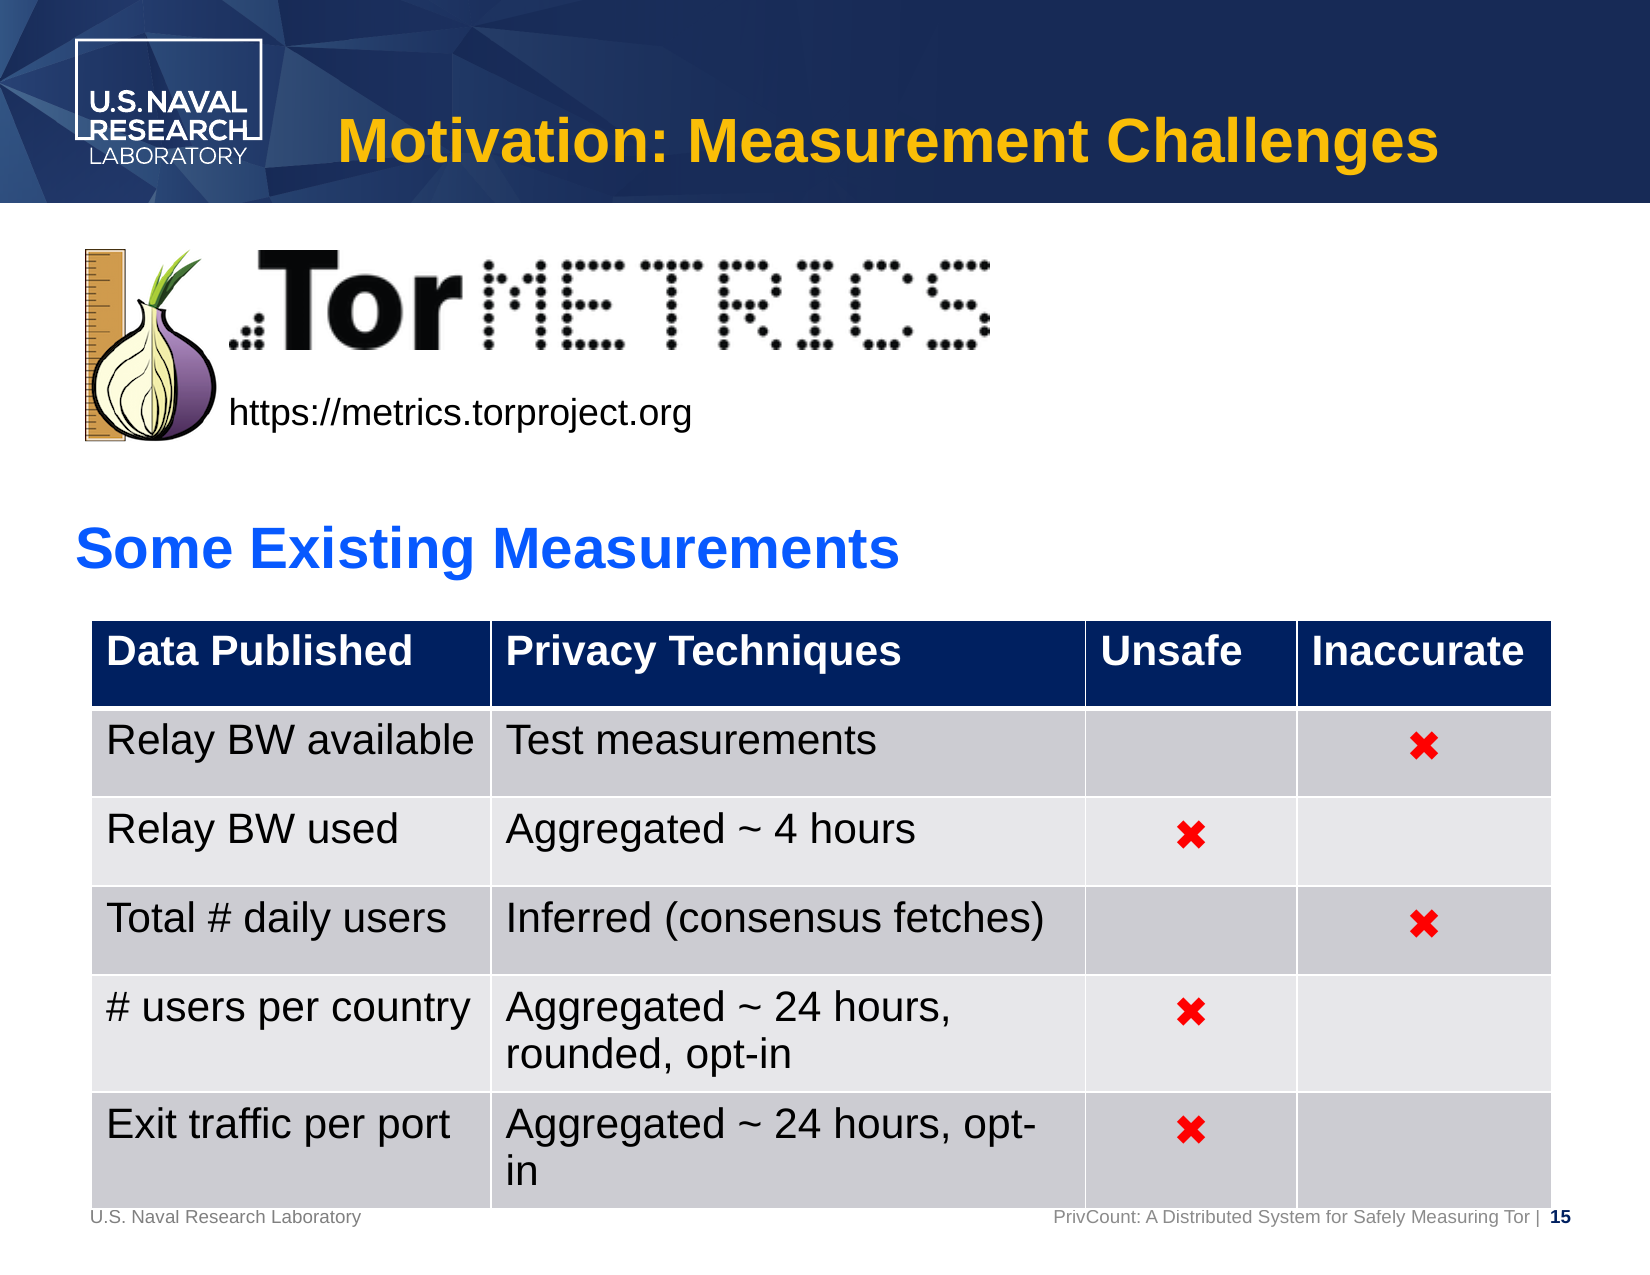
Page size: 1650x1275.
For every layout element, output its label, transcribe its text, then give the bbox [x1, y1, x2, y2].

table_cell Aggregated ~ 24 hours, opt-in [492, 1093, 1085, 1208]
footer U.S. Naval Research Laboratory [75, 1181, 632, 1250]
table_cell ✖ [1298, 711, 1551, 796]
title Motivation: Measurement Challenges [337, 104, 1538, 180]
table_header Data Published [92, 621, 490, 706]
table_cell Aggregated ~ 4 hours [492, 798, 1085, 885]
table_cell Relay BW available [92, 711, 490, 796]
table_cell Aggregated ~ 24 hours, rounded, opt-in [492, 976, 1085, 1091]
table_cell [1298, 1093, 1551, 1208]
table_cell ✖ [1086, 1093, 1296, 1208]
slide_number PrivCount: A Distributed System for Safely Measuring Tor | 15 [1012, 1181, 1572, 1250]
list Some Existing Measurements [75, 509, 1034, 601]
table_cell Exit traffic per port [92, 1093, 490, 1208]
table_cell Relay BW used [92, 798, 490, 885]
table_header Inaccurate [1298, 621, 1551, 706]
table_cell [1086, 711, 1296, 796]
table_cell Total # daily users [92, 887, 490, 974]
table_cell [1298, 798, 1551, 885]
picture [0, 0, 1650, 203]
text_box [85, 249, 990, 442]
table_cell Test measurements [492, 711, 1085, 796]
table_cell [1086, 887, 1296, 974]
table_cell # users per country [92, 976, 490, 1091]
table_cell ✖ [1086, 976, 1296, 1091]
table_header Unsafe [1086, 621, 1296, 706]
table_cell ✖ [1298, 887, 1551, 974]
table_header Privacy Techniques [492, 621, 1085, 706]
table_cell ✖ [1086, 798, 1296, 885]
table_cell Inferred (consensus fetches) [492, 887, 1085, 974]
table_cell [1298, 976, 1551, 1091]
